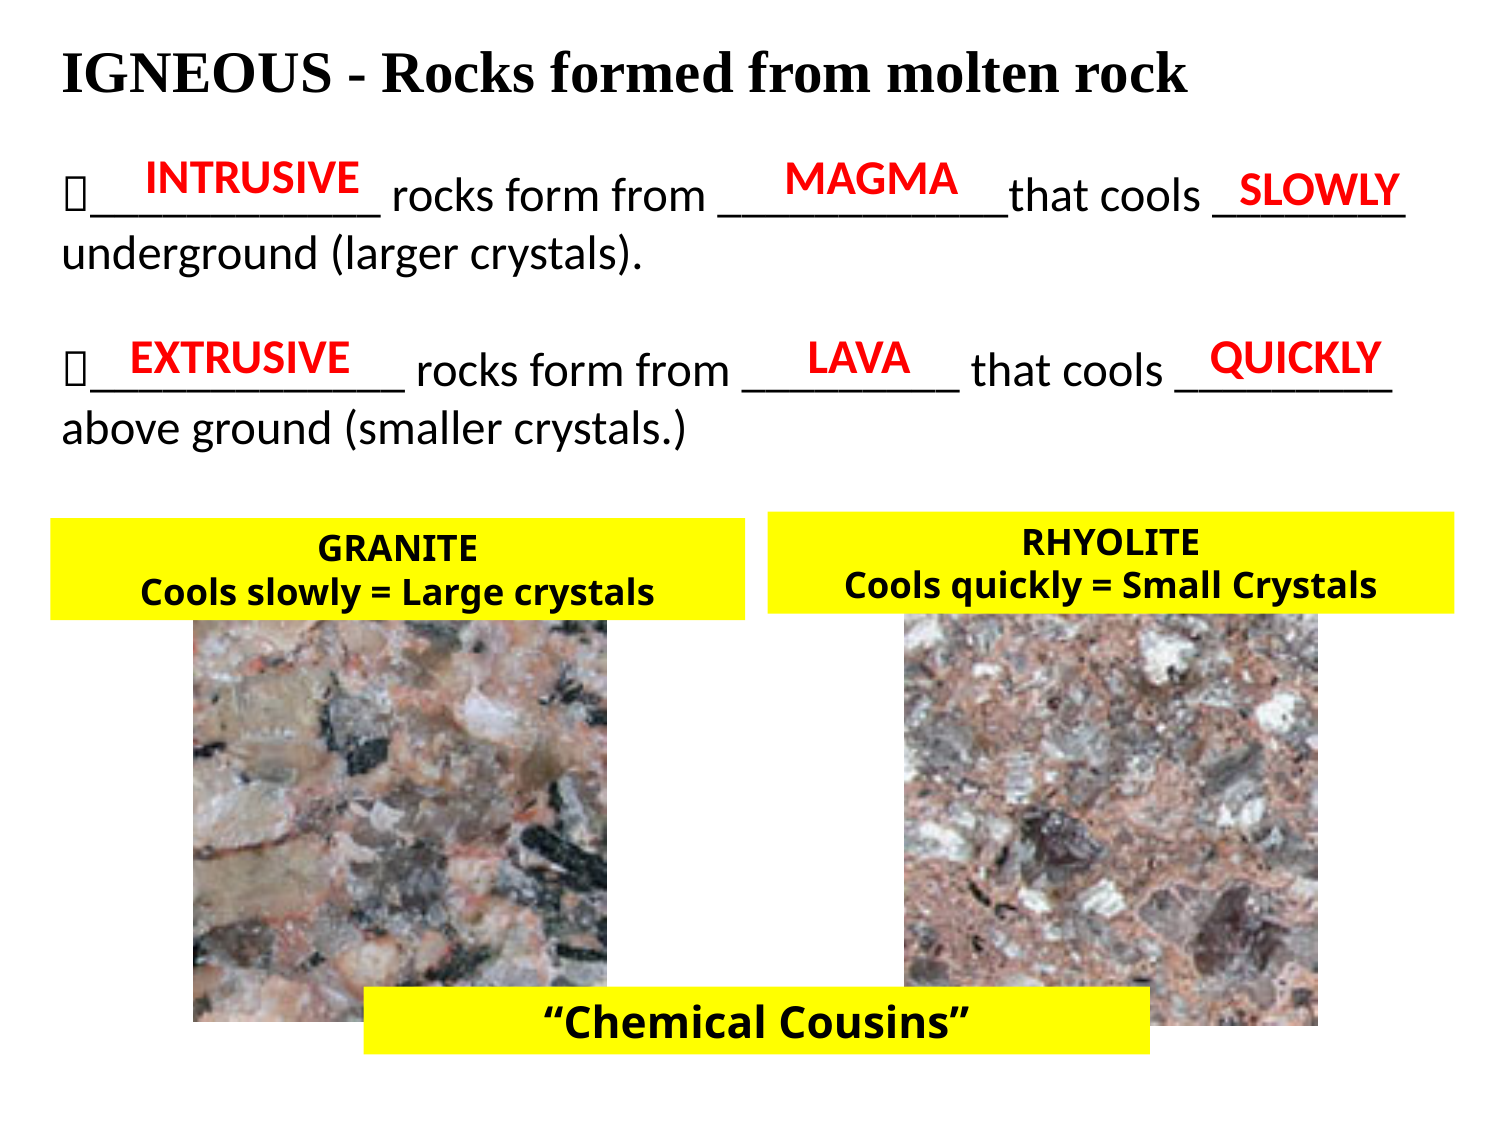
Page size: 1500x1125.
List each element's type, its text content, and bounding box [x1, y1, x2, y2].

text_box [94, 137, 1030, 213]
text_box SLOWLY [1220, 149, 1419, 223]
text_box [82, 316, 1018, 392]
text_box IGNEOUS - Rocks formed from molten rock ____________ rocks form from ____________that cools ________ underground (larger crystals). _____________ rocks form from _________ that cools _________ above ground (smaller crystals.) [46, 0, 1442, 462]
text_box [50, 511, 1455, 622]
text_box QUICKLY [1138, 317, 1454, 391]
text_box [193, 630, 1318, 1056]
